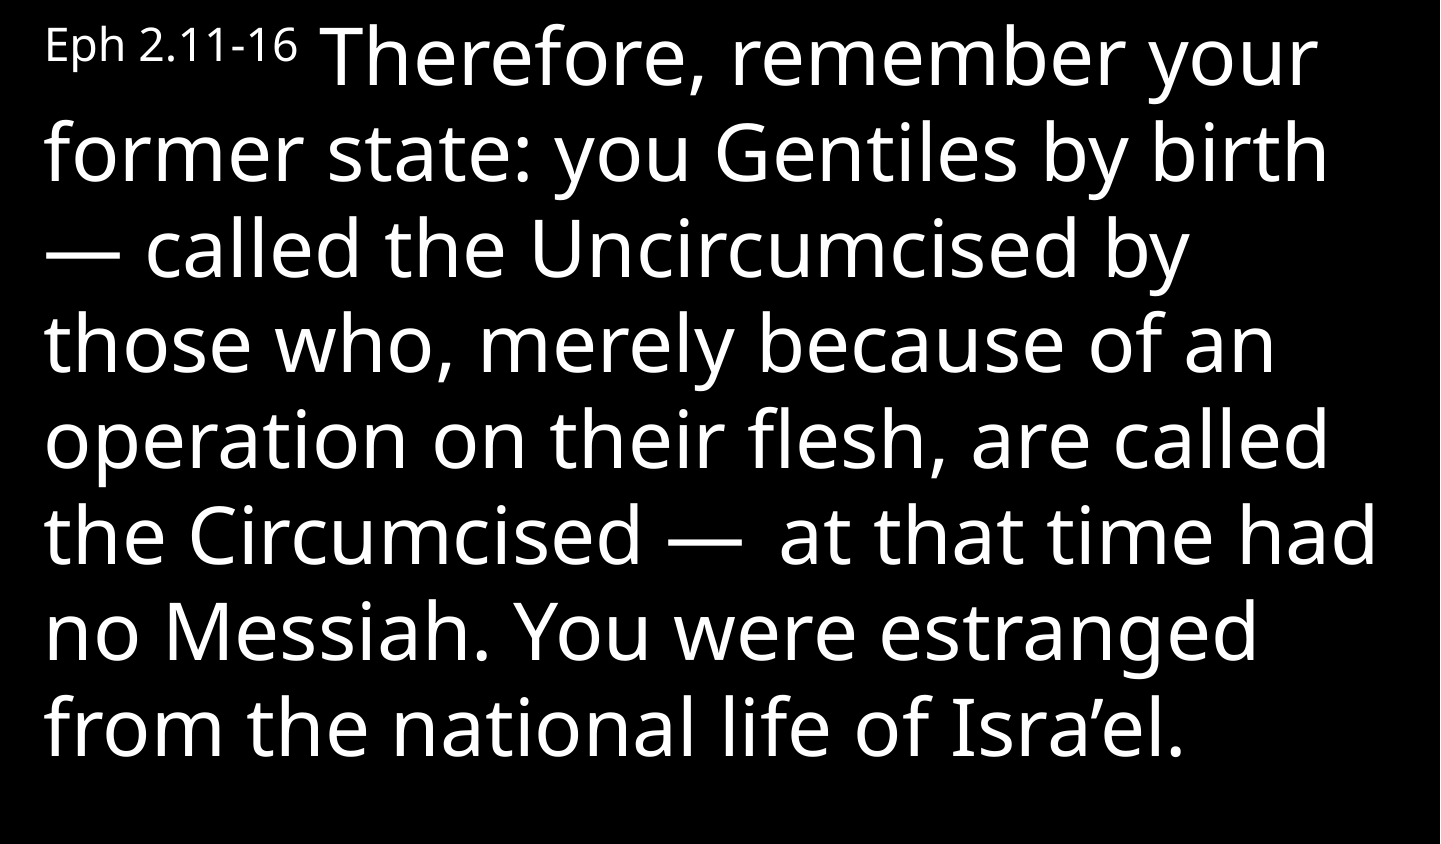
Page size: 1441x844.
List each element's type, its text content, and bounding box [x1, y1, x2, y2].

subtitle Eph 2.11-16 Therefore, remember your former state: you Gentiles by birth — called the Uncircumcised by those who, merely because of an operation on their flesh, are called the Circumcised — at that time had no Messiah. You were estranged from the national life of Isra’el. [32, 0, 1408, 844]
